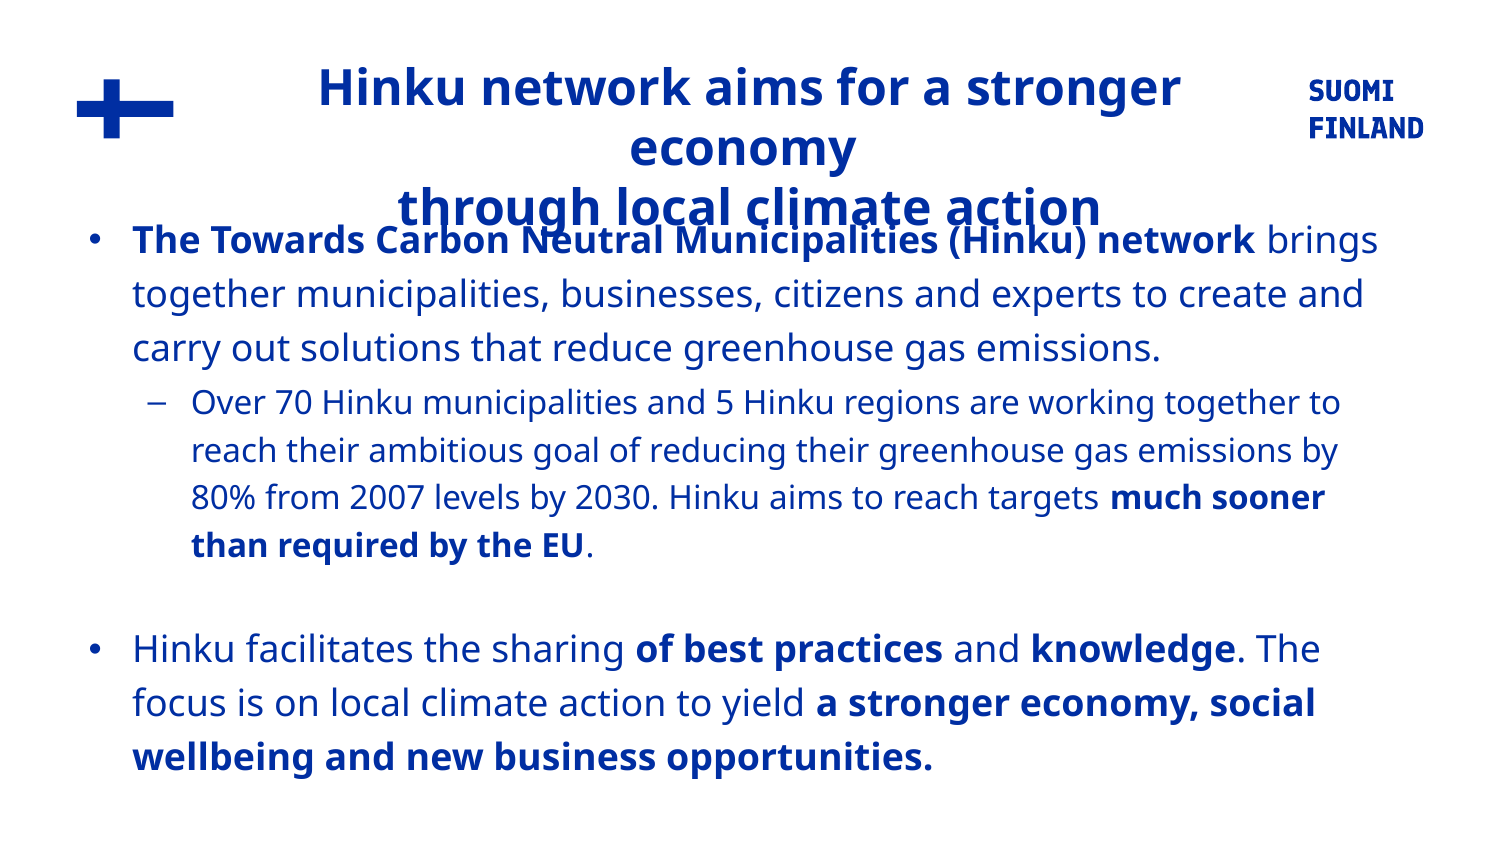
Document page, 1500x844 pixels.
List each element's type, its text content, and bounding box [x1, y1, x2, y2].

text_box Hinku network aims for a stronger economy through local climate action [206, 55, 1294, 162]
list The Towards Carbon Neutral Municipalities (Hinku) network brings together municipalities, businesses, citizens and experts to create and carry out solutions that reduce greenhouse gas emissions. Over 70 Hinku municipalities and 5 Hinku regions are working together to reach their ambitious goal of reducing their greenhouse gas emissions by 80% from 2007 levels by 2030. Hinku aims to reach targets much sooner than required by the EU. Hinku facilitates the sharing of best practices and knowledge. The focus is on local climate action to yield a stronger economy, social wellbeing and new business opportunities. [88, 206, 1406, 798]
